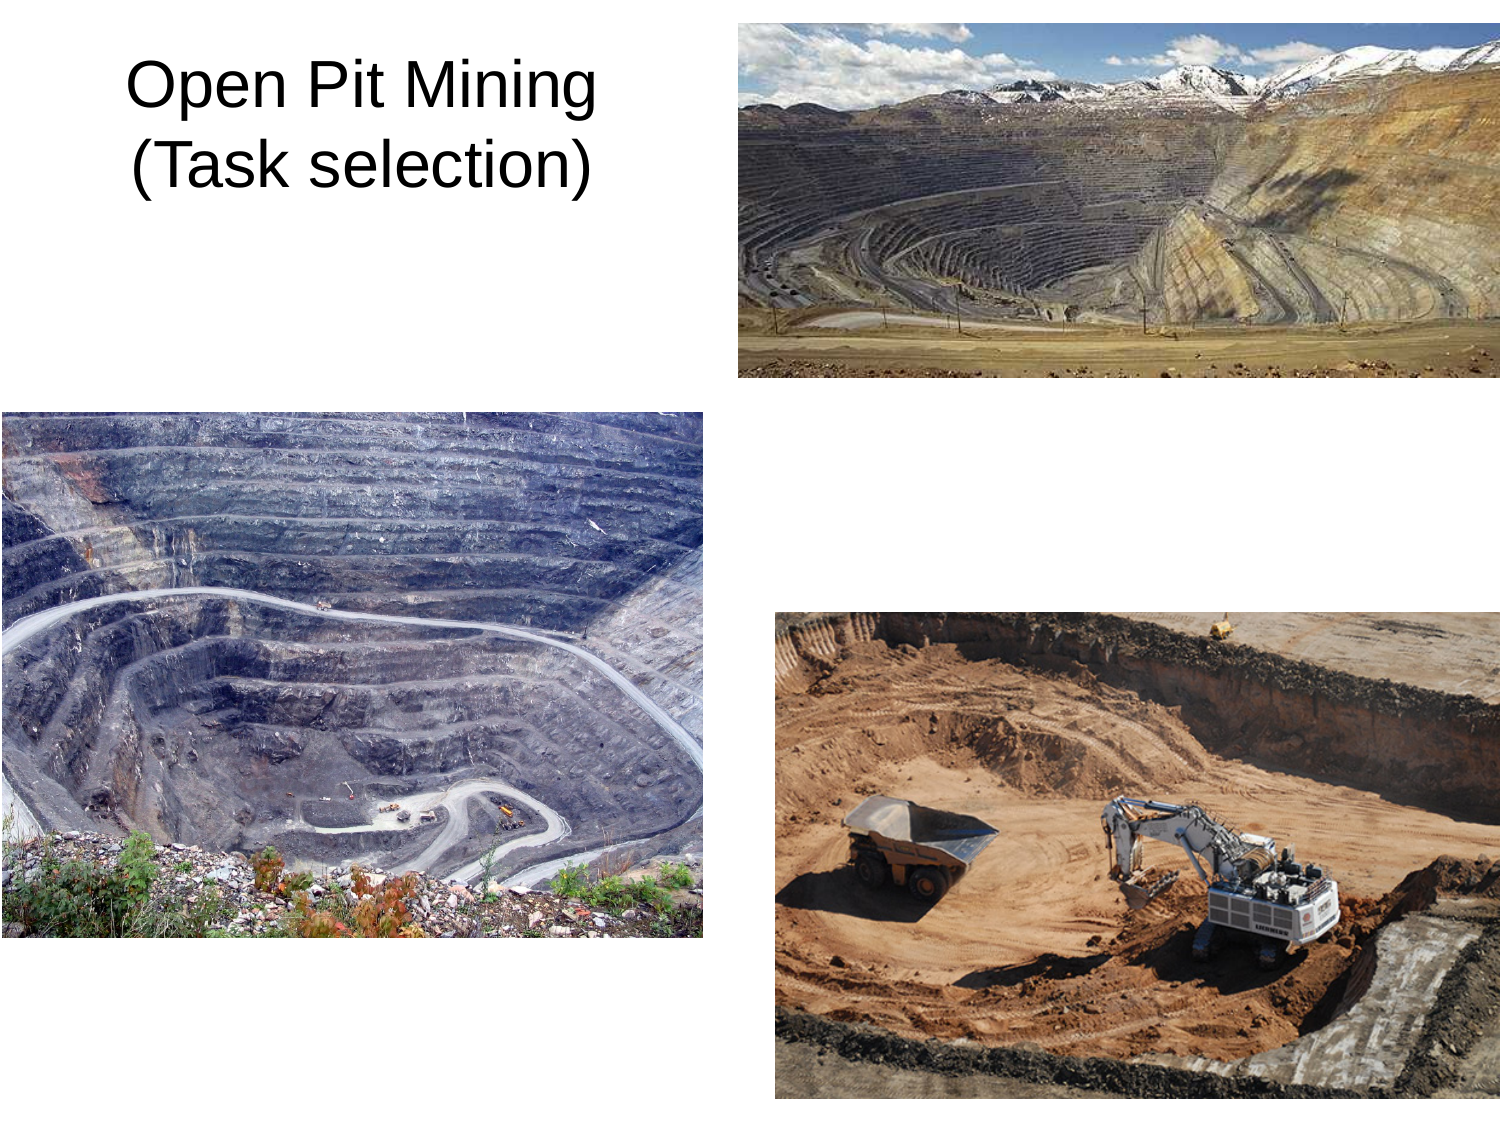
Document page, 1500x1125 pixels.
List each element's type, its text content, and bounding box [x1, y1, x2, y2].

picture [2, 412, 703, 938]
picture [774, 612, 1500, 1099]
title Open Pit Mining (Task selection) [0, 0, 726, 242]
picture [737, 23, 1500, 379]
